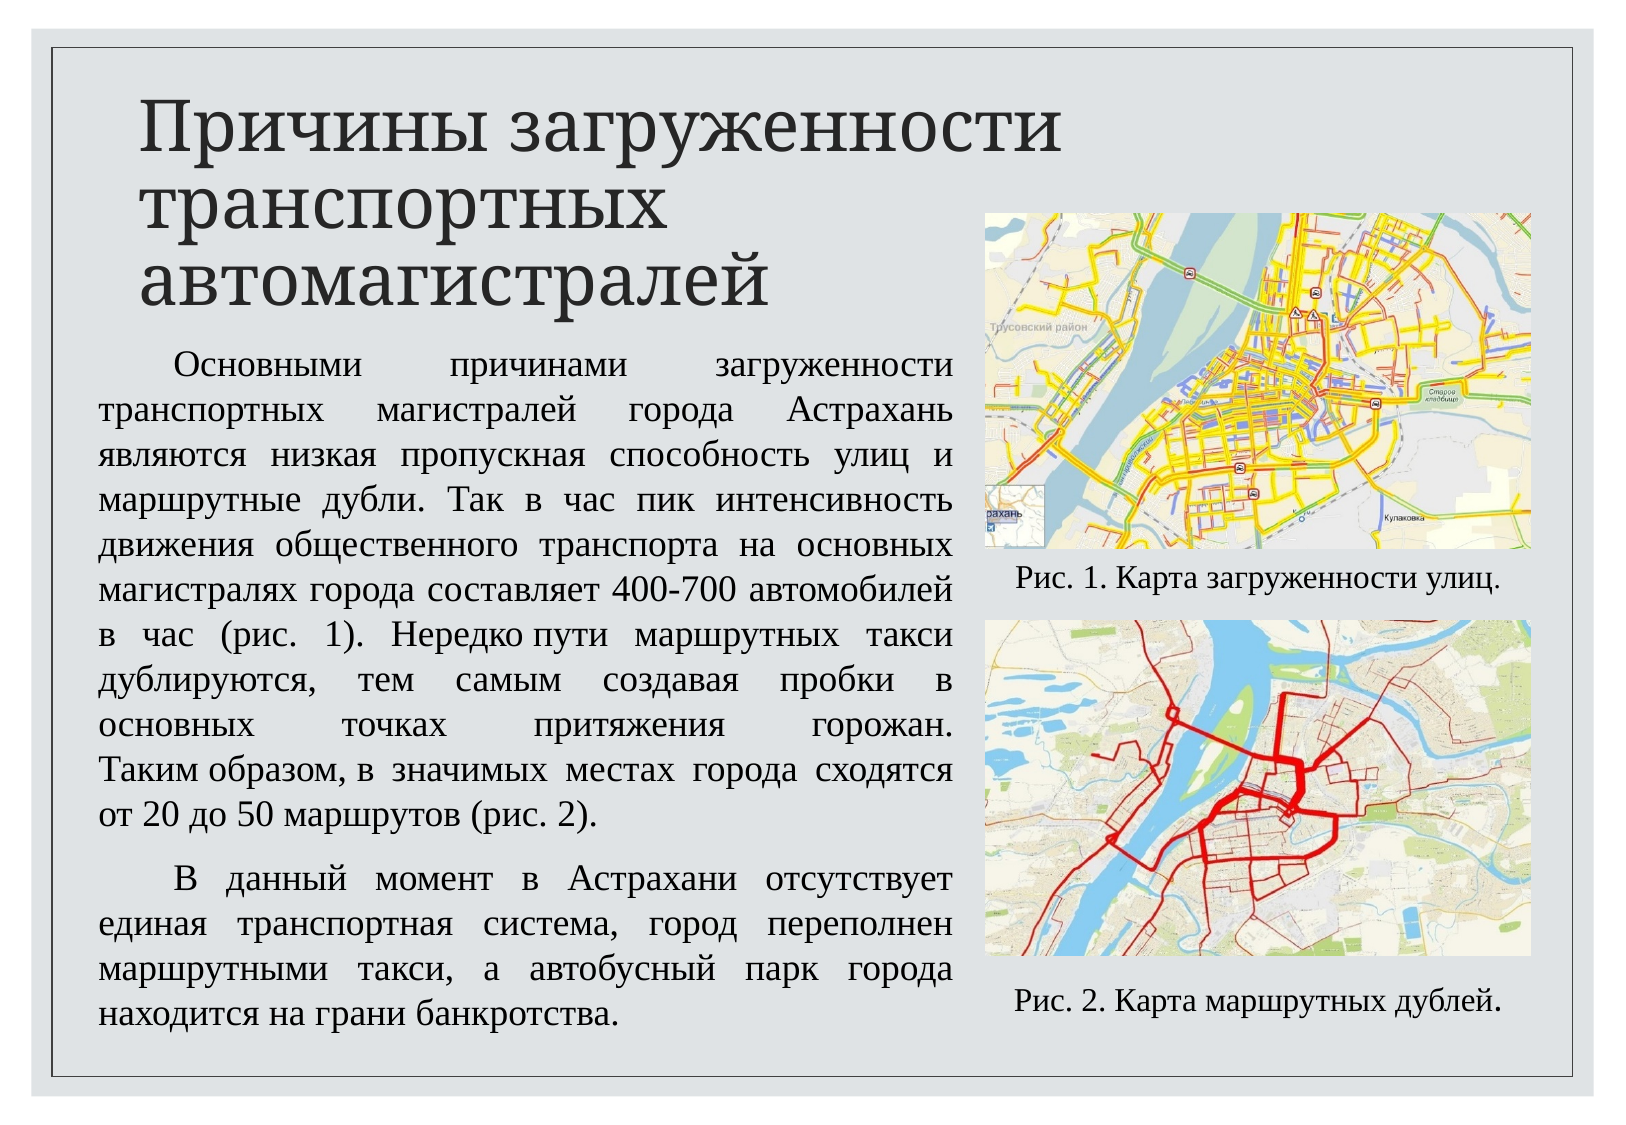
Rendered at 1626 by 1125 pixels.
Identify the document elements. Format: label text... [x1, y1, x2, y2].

text_box Рис. 2. Карта маршрутных дублей. [985, 970, 1531, 1026]
text_box Рис. 1. Карта загруженности улиц. [985, 555, 1531, 603]
picture [985, 620, 1531, 956]
list Основными причинами загруженности транспортных магистралей города Астрахань являются низкая пропускная способность улиц и маршрутные дубли. Так в час пик интенсивность движения общественного транспорта на основных магистралях города составляет 400-700 автомобилей в час (рис. 1). Нередко пути маршрутных такси дублируются, тем самым создавая пробки в основных точках притяжения горожан. Таким образом, в значимых местах города сходятся от 20 до 50 маршрутов (рис. 2). В данный момент в Астрахани отсутствует единая транспортная система, город переполнен маршрутными такси, а автобусный парк города находится на грани банкротства. [83, 331, 970, 971]
picture [985, 213, 1531, 549]
title Причины загруженности транспортных автомагистралей [123, 79, 1102, 331]
